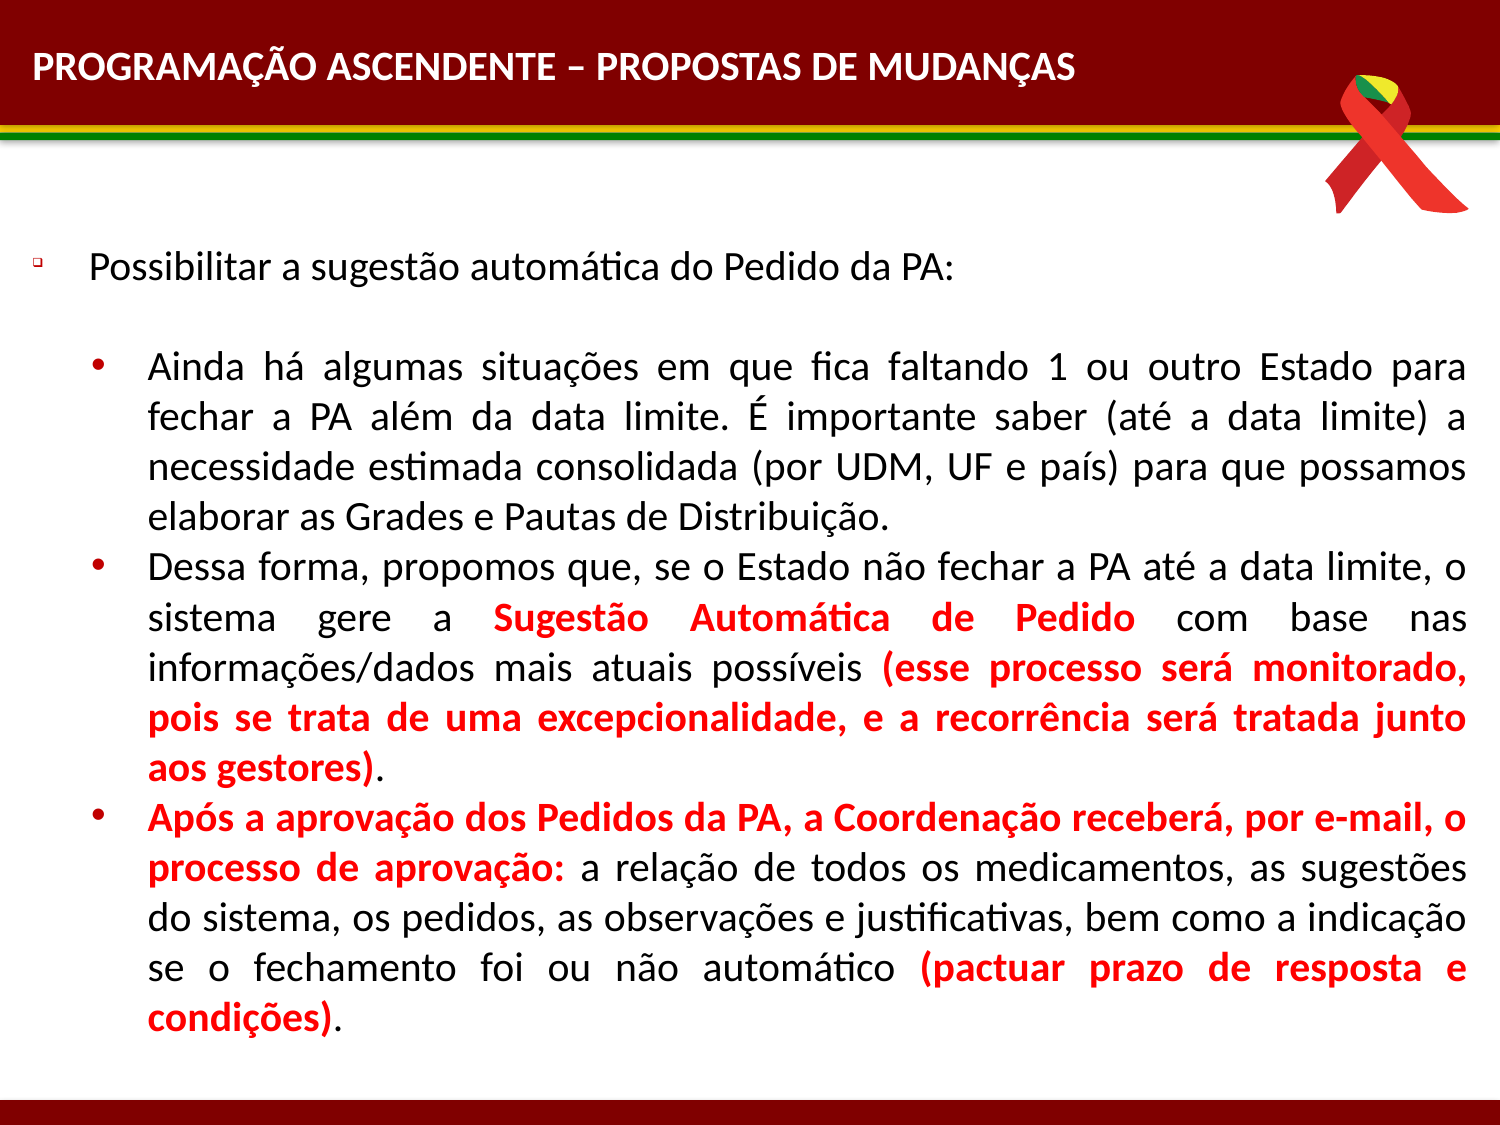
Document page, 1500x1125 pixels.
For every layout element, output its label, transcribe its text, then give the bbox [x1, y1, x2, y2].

text_box Possibilitar a sugestão automática do Pedido da PA: Ainda há algumas situações em que fica faltando 1 ou outro Estado para fechar a PA além da data limite. É importante saber (até a data limite) a necessidade estimada consolidada (por UDM, UF e país) para que possamos elaborar as Grades e Pautas de Distribuição. Dessa forma, propomos que, se o Estado não fechar a PA até a data limite, o sistema gere a Sugestão Automática de Pedido com base nas informações/dados mais atuais possíveis (esse processo será monitorado, pois se trata de uma excepcionalidade, e a recorrência será tratada junto aos gestores). Após a aprovação dos Pedidos da PA, a Coordenação receberá, por e-mail, o processo de aprovação: a relação de todos os medicamentos, as sugestões do sistema, os pedidos, as observações e justificativas, bem como a indicação se o fechamento foi ou não automático (pactuar prazo de resposta e condições). [17, 231, 1483, 1013]
text_box PROGRAMAÇÃO ASCENDENTE – PROPOSTAS DE MUDANÇAS [17, 30, 1329, 96]
